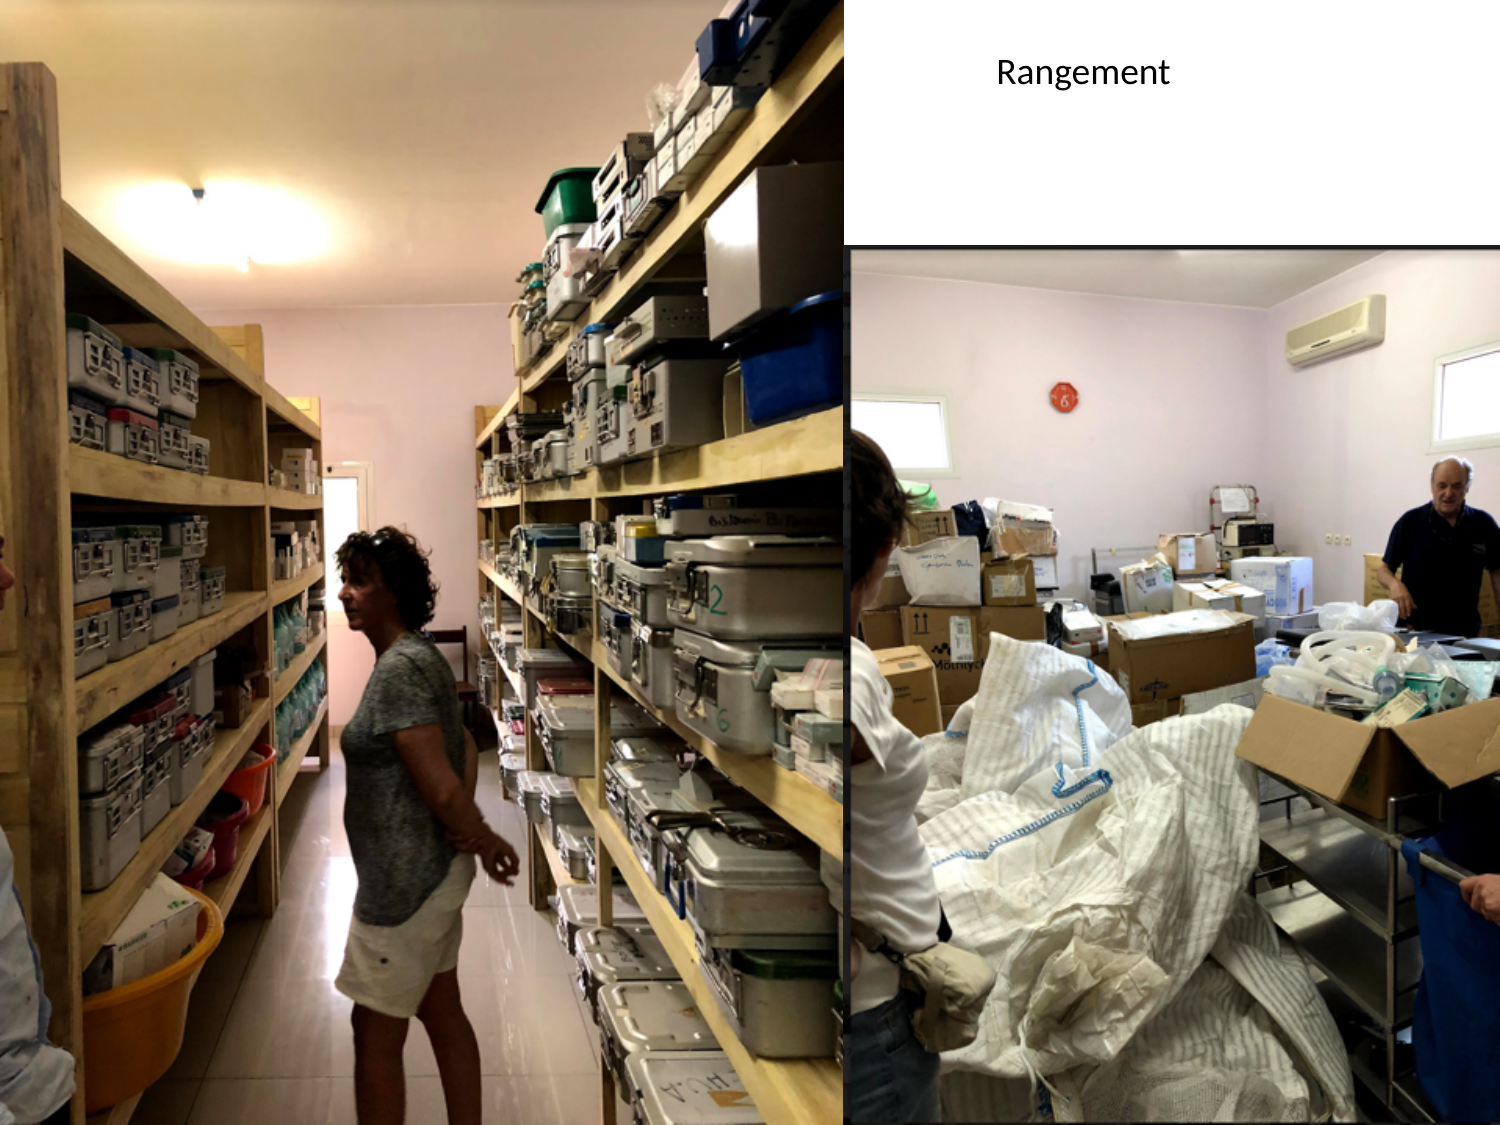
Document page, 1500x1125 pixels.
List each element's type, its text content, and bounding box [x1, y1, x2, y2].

picture [0, 0, 1500, 1125]
text_box Rangement [981, 39, 1434, 100]
